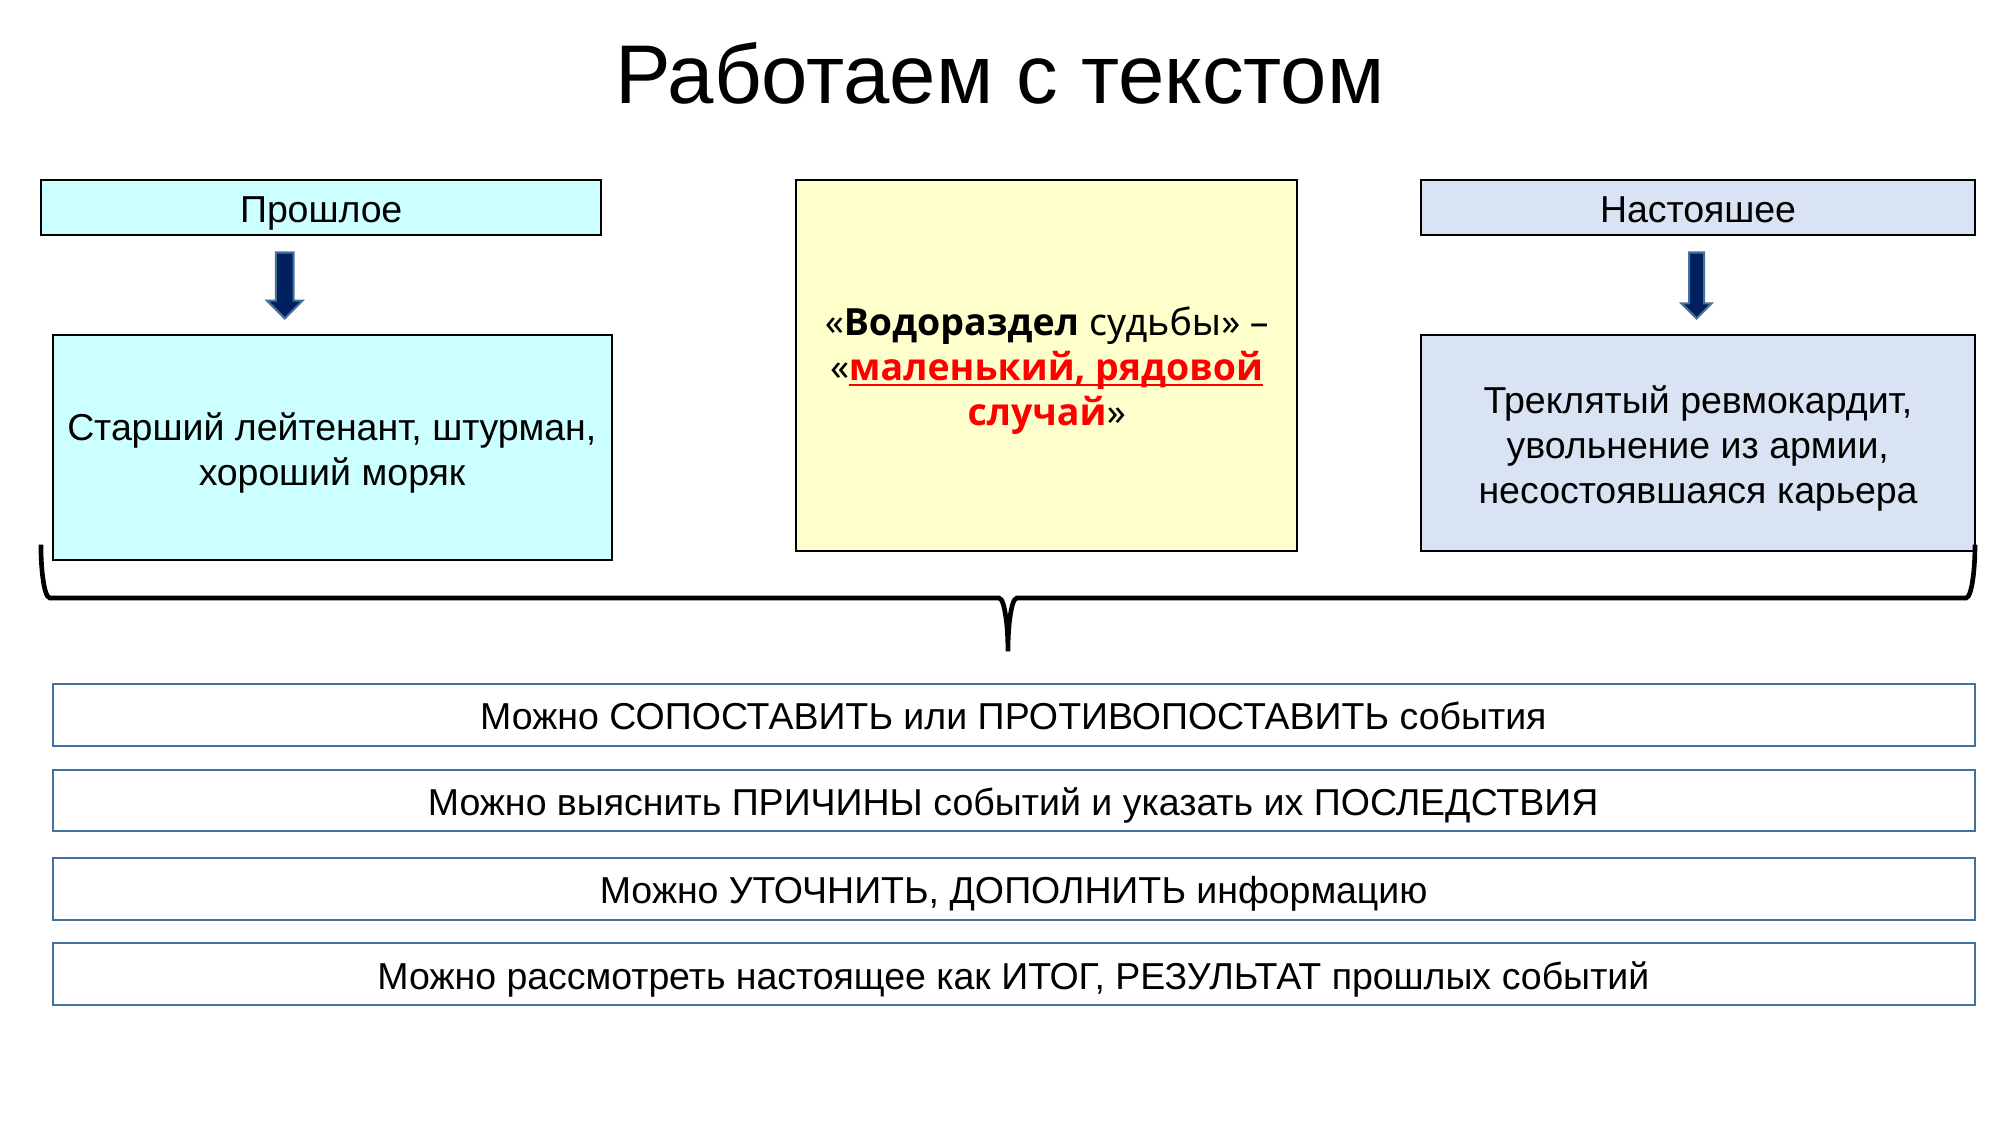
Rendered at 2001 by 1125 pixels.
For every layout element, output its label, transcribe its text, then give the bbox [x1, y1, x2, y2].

text_box Настояшее [1420, 179, 1976, 236]
text_box Старший лейтенант, штурман, хороший моряк [52, 334, 613, 544]
text_box Можно СОПОСТАВИТЬ или ПРОТИВОПОСТАВИТЬ события [52, 683, 1976, 747]
text_box Можно УТОЧНИТЬ, ДОПОЛНИТЬ информацию [52, 857, 1976, 921]
text_box Можно рассмотреть настоящее как ИТОГ, РЕЗУЛЬТАТ прошлых событий [52, 942, 1976, 1006]
text_box Треклятый ревмокардит, увольнение из армии, несостоявшаяся карьера [1420, 334, 1976, 544]
text_box Прошлое [40, 179, 602, 236]
text_box [40, 544, 1976, 652]
text_box [1678, 251, 1715, 320]
text_box «Водораздел судьбы» – «маленький, рядовой случай» [795, 179, 1298, 544]
title Работаем с текстом [99, 44, 1901, 110]
text_box Можно выяснить ПРИЧИНЫ событий и указать их ПОСЛЕДСТВИЯ [52, 769, 1976, 832]
text_box [264, 251, 306, 320]
